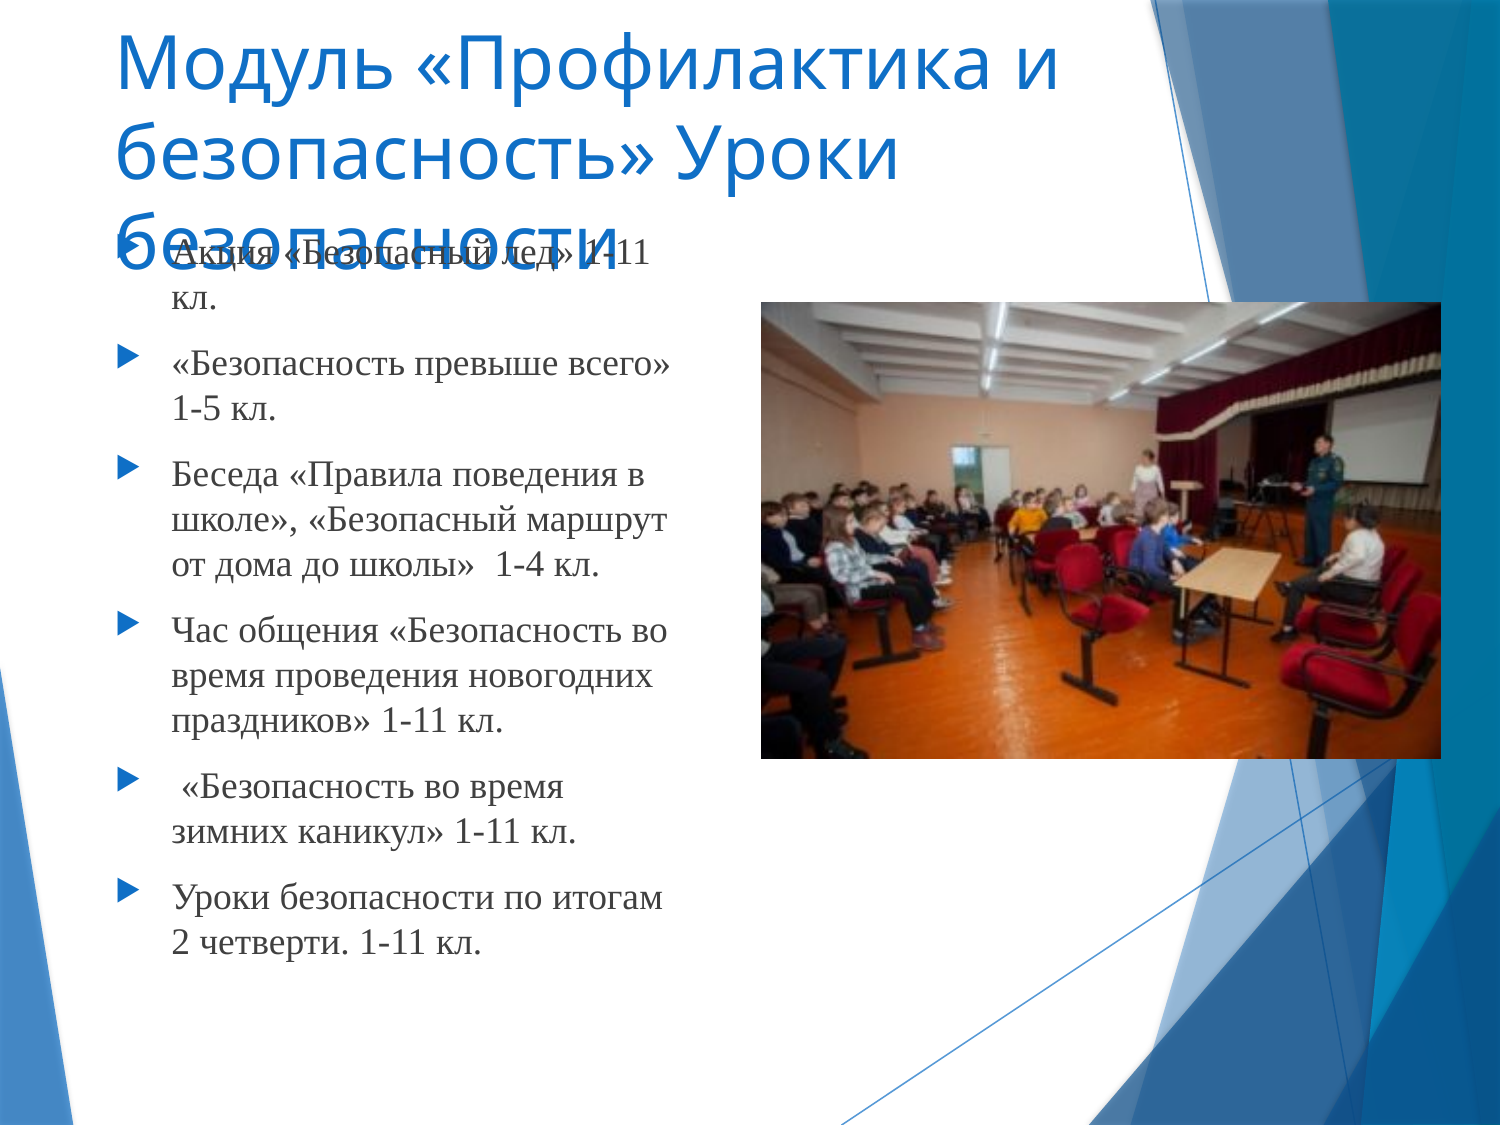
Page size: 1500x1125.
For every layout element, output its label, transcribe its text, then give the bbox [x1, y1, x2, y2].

list Акция «Безопасный лед» 1-11 кл. «Безопасность превыше всего» 1-5 кл. Беседа «Правила поведения в школе», «Безопасный маршрут от дома до школы» 1-4 кл. Час общения «Безопасность во время проведения новогодних праздников» 1-11 кл. «Безопасность во время зимних каникул» 1-11 кл. Уроки безопасности по итогам 2 четверти. 1-11 кл. [99, 219, 703, 991]
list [761, 302, 1442, 760]
title Модуль «Профилактика и безопасность» Уроки безопасности [99, 7, 1430, 317]
